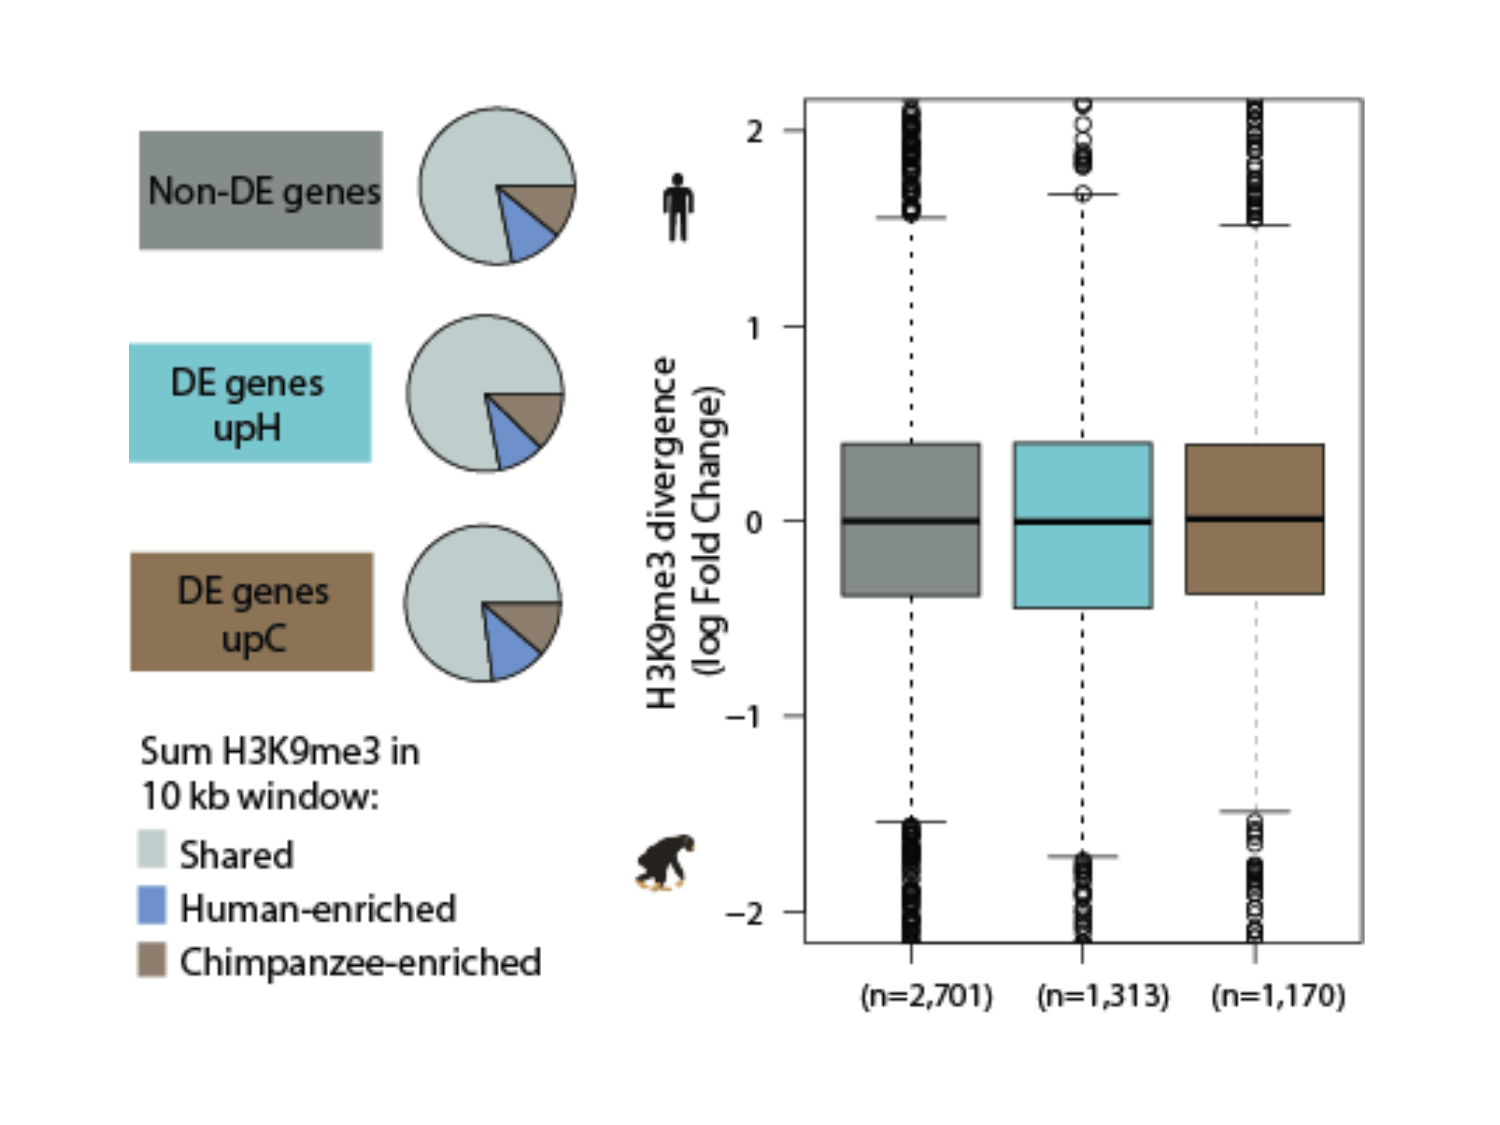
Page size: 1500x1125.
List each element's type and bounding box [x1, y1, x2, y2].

picture [128, 78, 1365, 1067]
